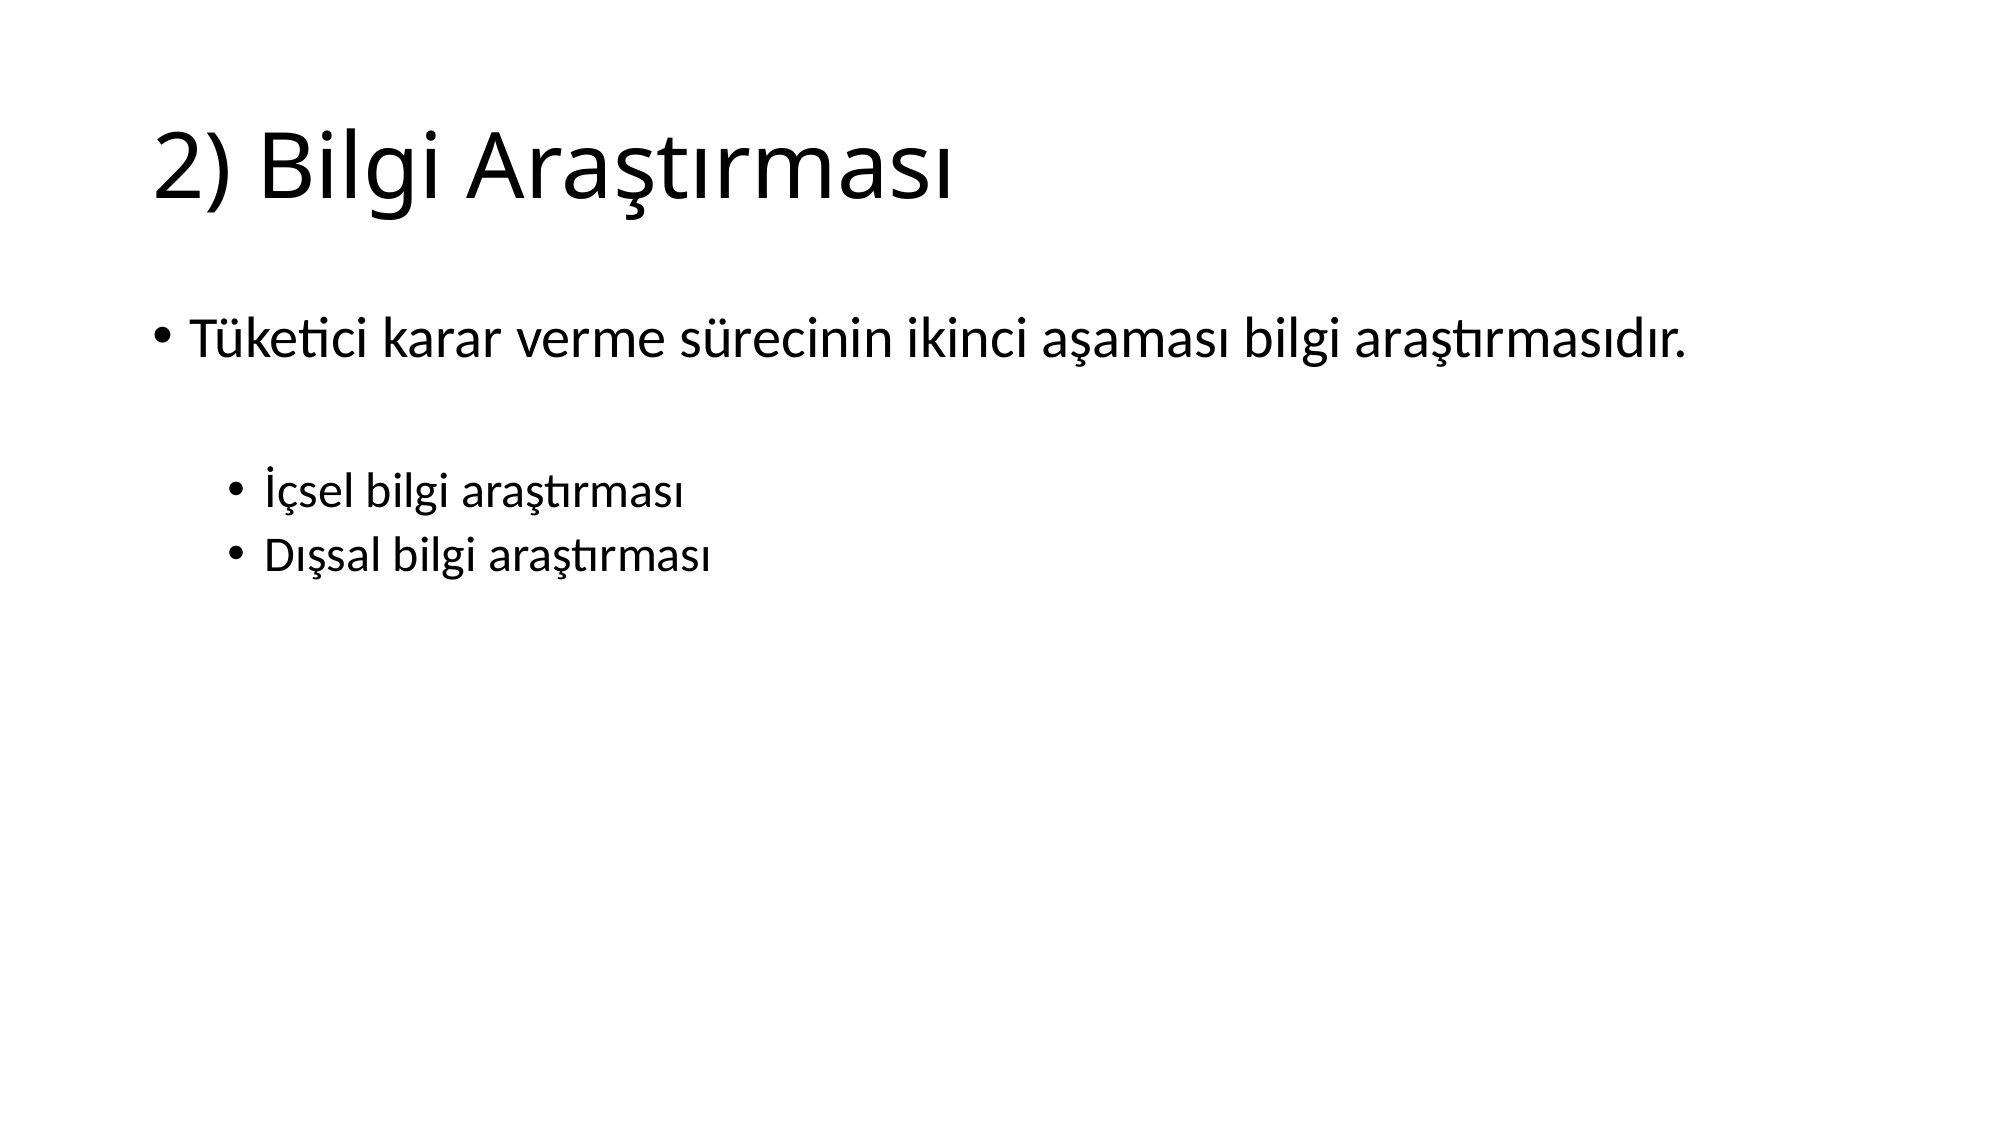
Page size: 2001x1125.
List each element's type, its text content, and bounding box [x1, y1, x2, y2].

list Tüketici karar verme sürecinin ikinci aşaması bilgi araştırmasıdır. İçsel bilgi araştırması Dışsal bilgi araştırması [137, 299, 1863, 1014]
title 2) Bilgi Araştırması [137, 59, 1863, 278]
